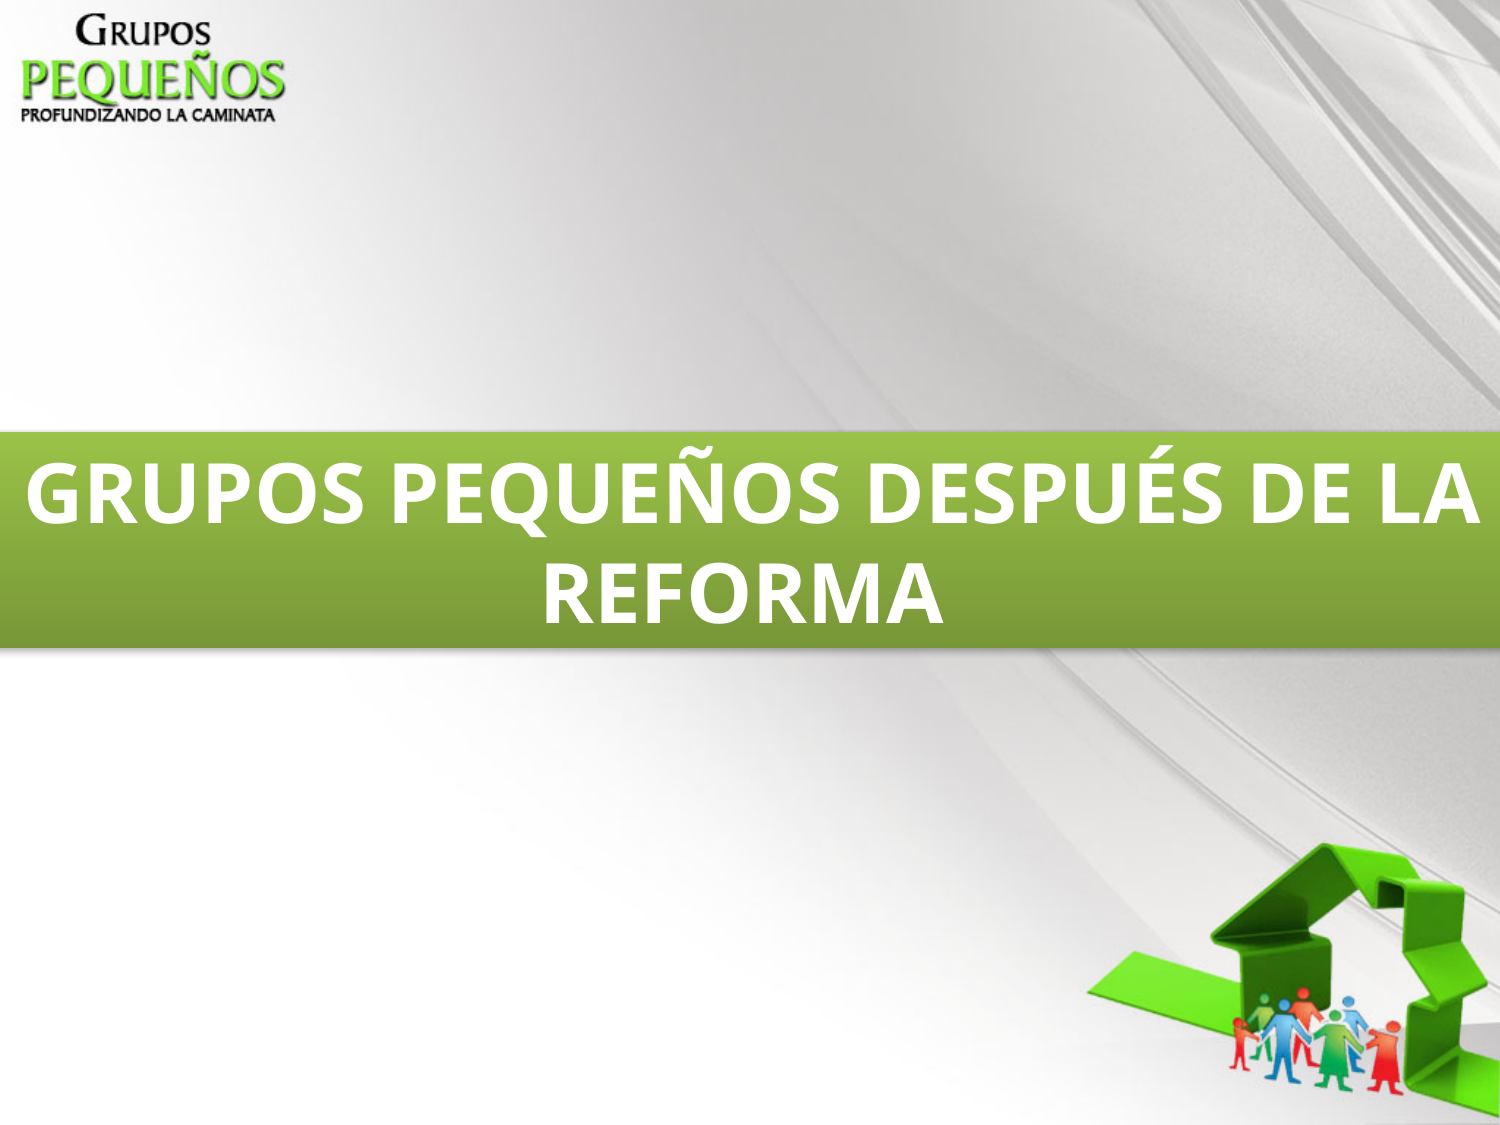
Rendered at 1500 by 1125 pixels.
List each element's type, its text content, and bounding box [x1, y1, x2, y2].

picture [0, 648, 1500, 1125]
text_box GRUPOS PEQUEÑOS DESPUÉS DE LA REFORMA [0, 432, 1500, 648]
picture [0, 0, 1500, 432]
